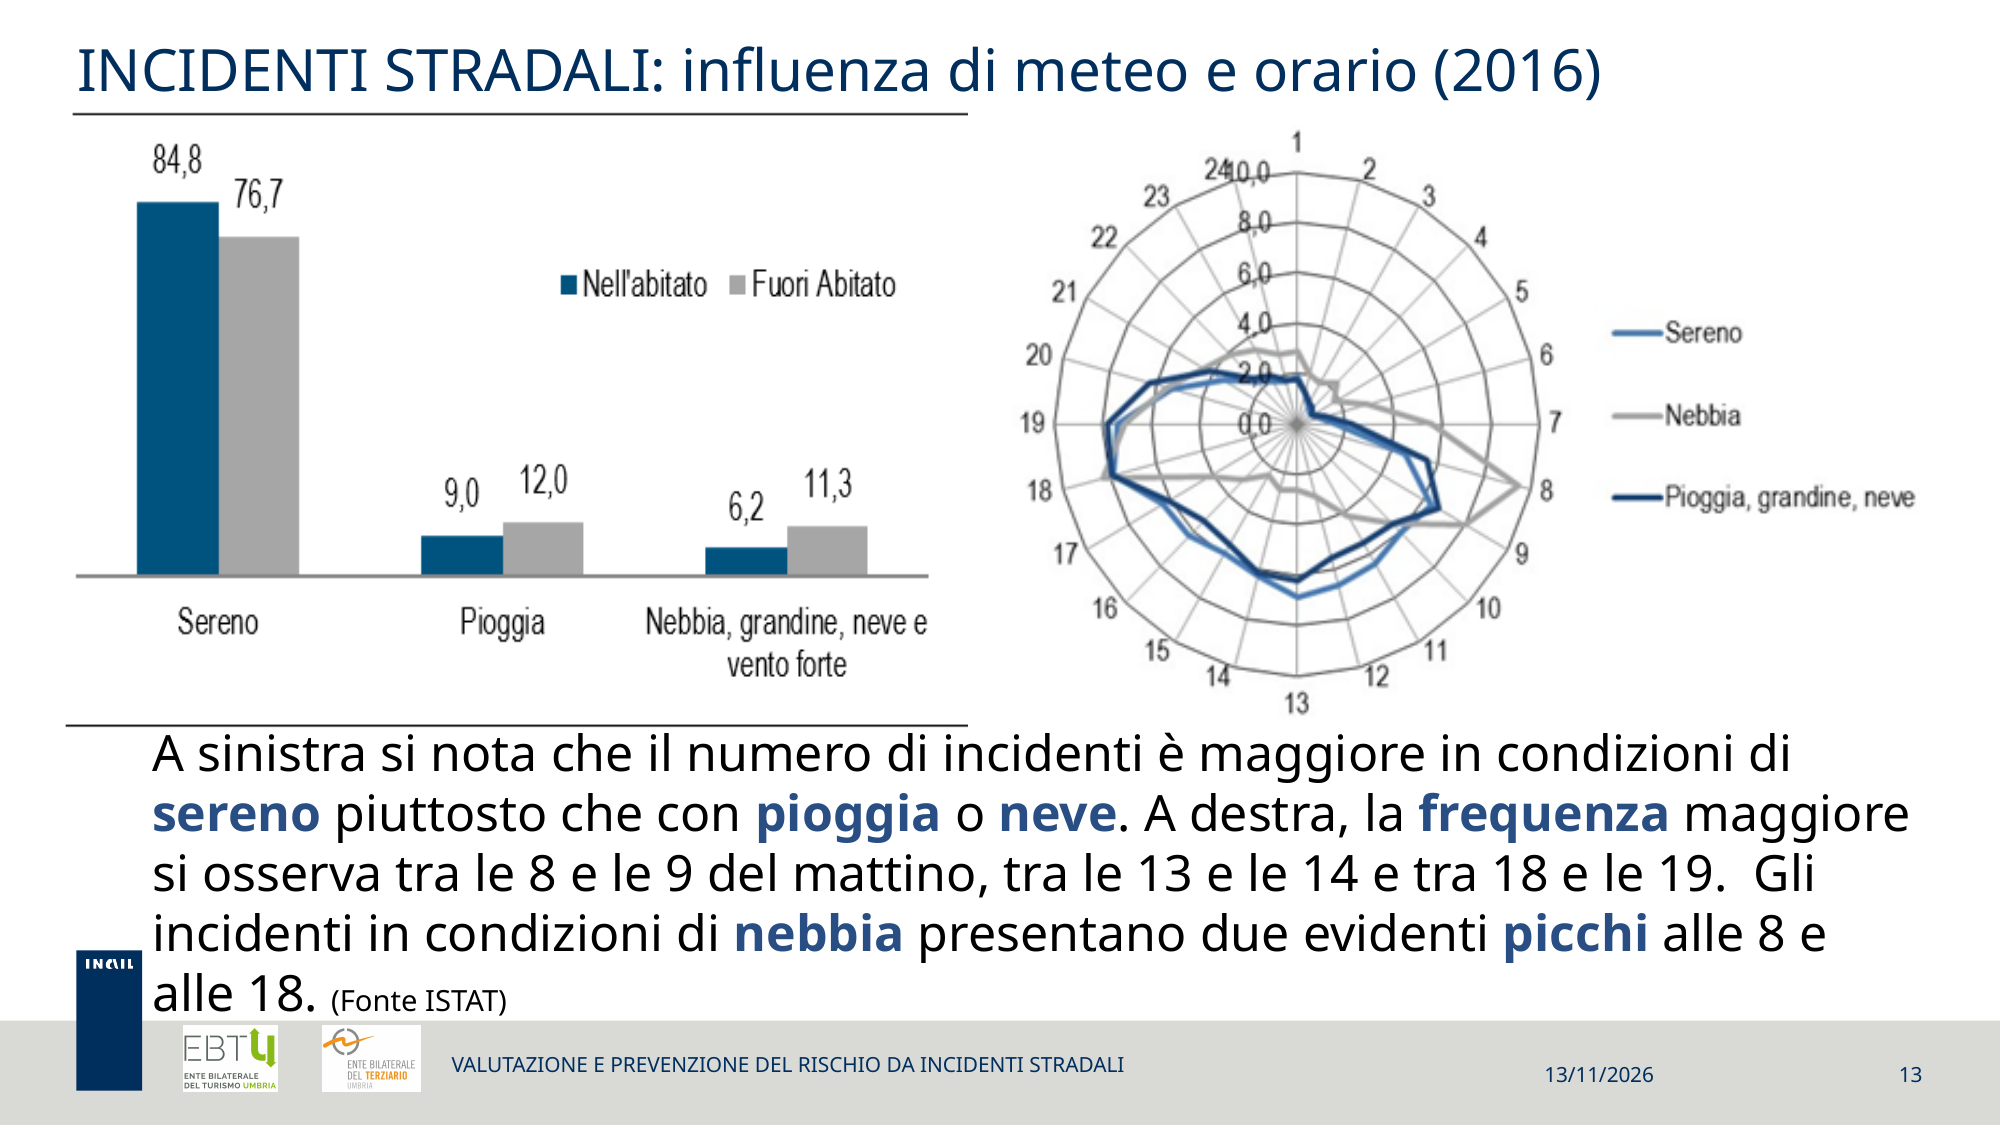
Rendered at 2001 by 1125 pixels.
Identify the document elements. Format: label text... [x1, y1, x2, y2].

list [183, 1025, 278, 1092]
list VALUTAZIONE E PREVENZIONE DEL RISCHIO DA INCIDENTI STRADALI [451, 1054, 1496, 1093]
picture [65, 104, 1933, 731]
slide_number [1417, 1061, 1654, 1122]
slide_number 13 [1684, 1061, 1923, 1122]
text_box A sinistra si nota che il numero di incidenti è maggiore in condizioni di sereno piuttosto che con pioggia o neve. A destra, la frequenza maggiore si osserva tra le 8 e le 9 del mattino, tra le 13 e le 14 e tra 18 e le 19. Gli incidenti in condizioni di nebbia presentano due evidenti picchi alle 8 e alle 18. (Fonte ISTAT) [137, 721, 1933, 1029]
title INCIDENTI STRADALI: influenza di meteo e orario (2016) [77, 41, 1925, 115]
picture [322, 1025, 421, 1092]
